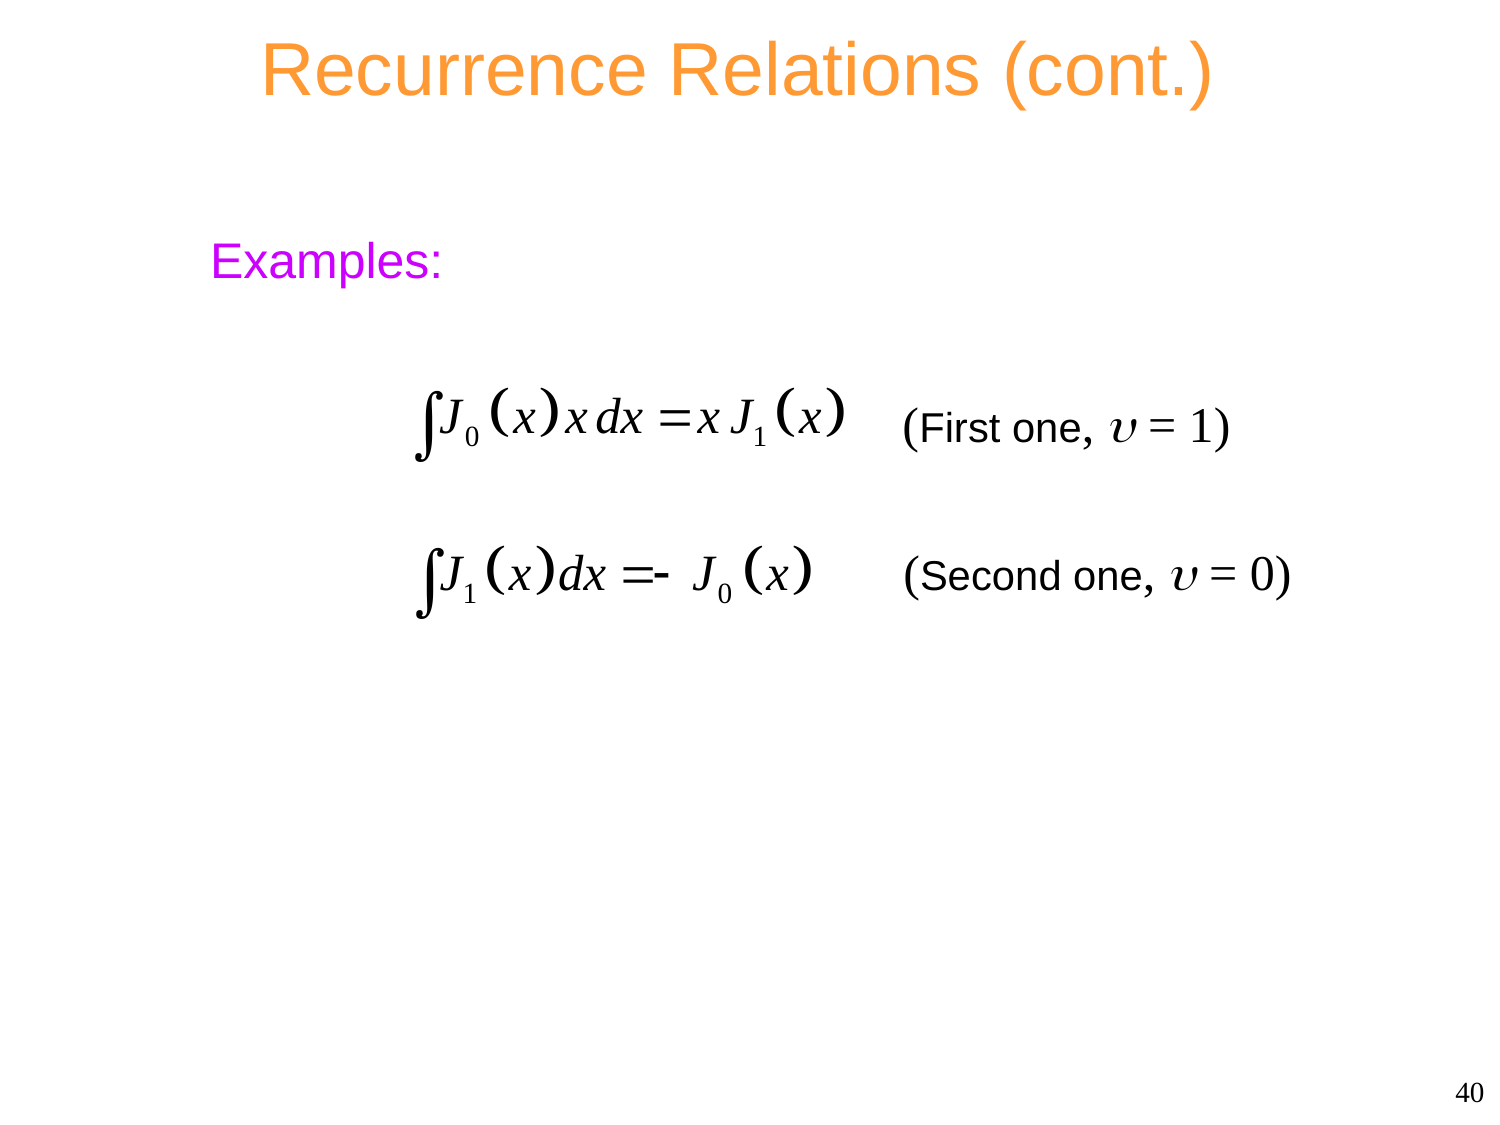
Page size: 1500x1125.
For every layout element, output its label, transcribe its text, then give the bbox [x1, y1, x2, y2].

slide_number 40 [1187, 1065, 1500, 1125]
title Recurrence Relations (cont.) [99, 1, 1376, 132]
text_box (First one,  = 1) [887, 385, 1246, 461]
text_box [399, 530, 819, 625]
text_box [399, 373, 852, 468]
text_box Examples: [195, 221, 459, 297]
text_box (Second one,  = 0) [888, 533, 1307, 608]
